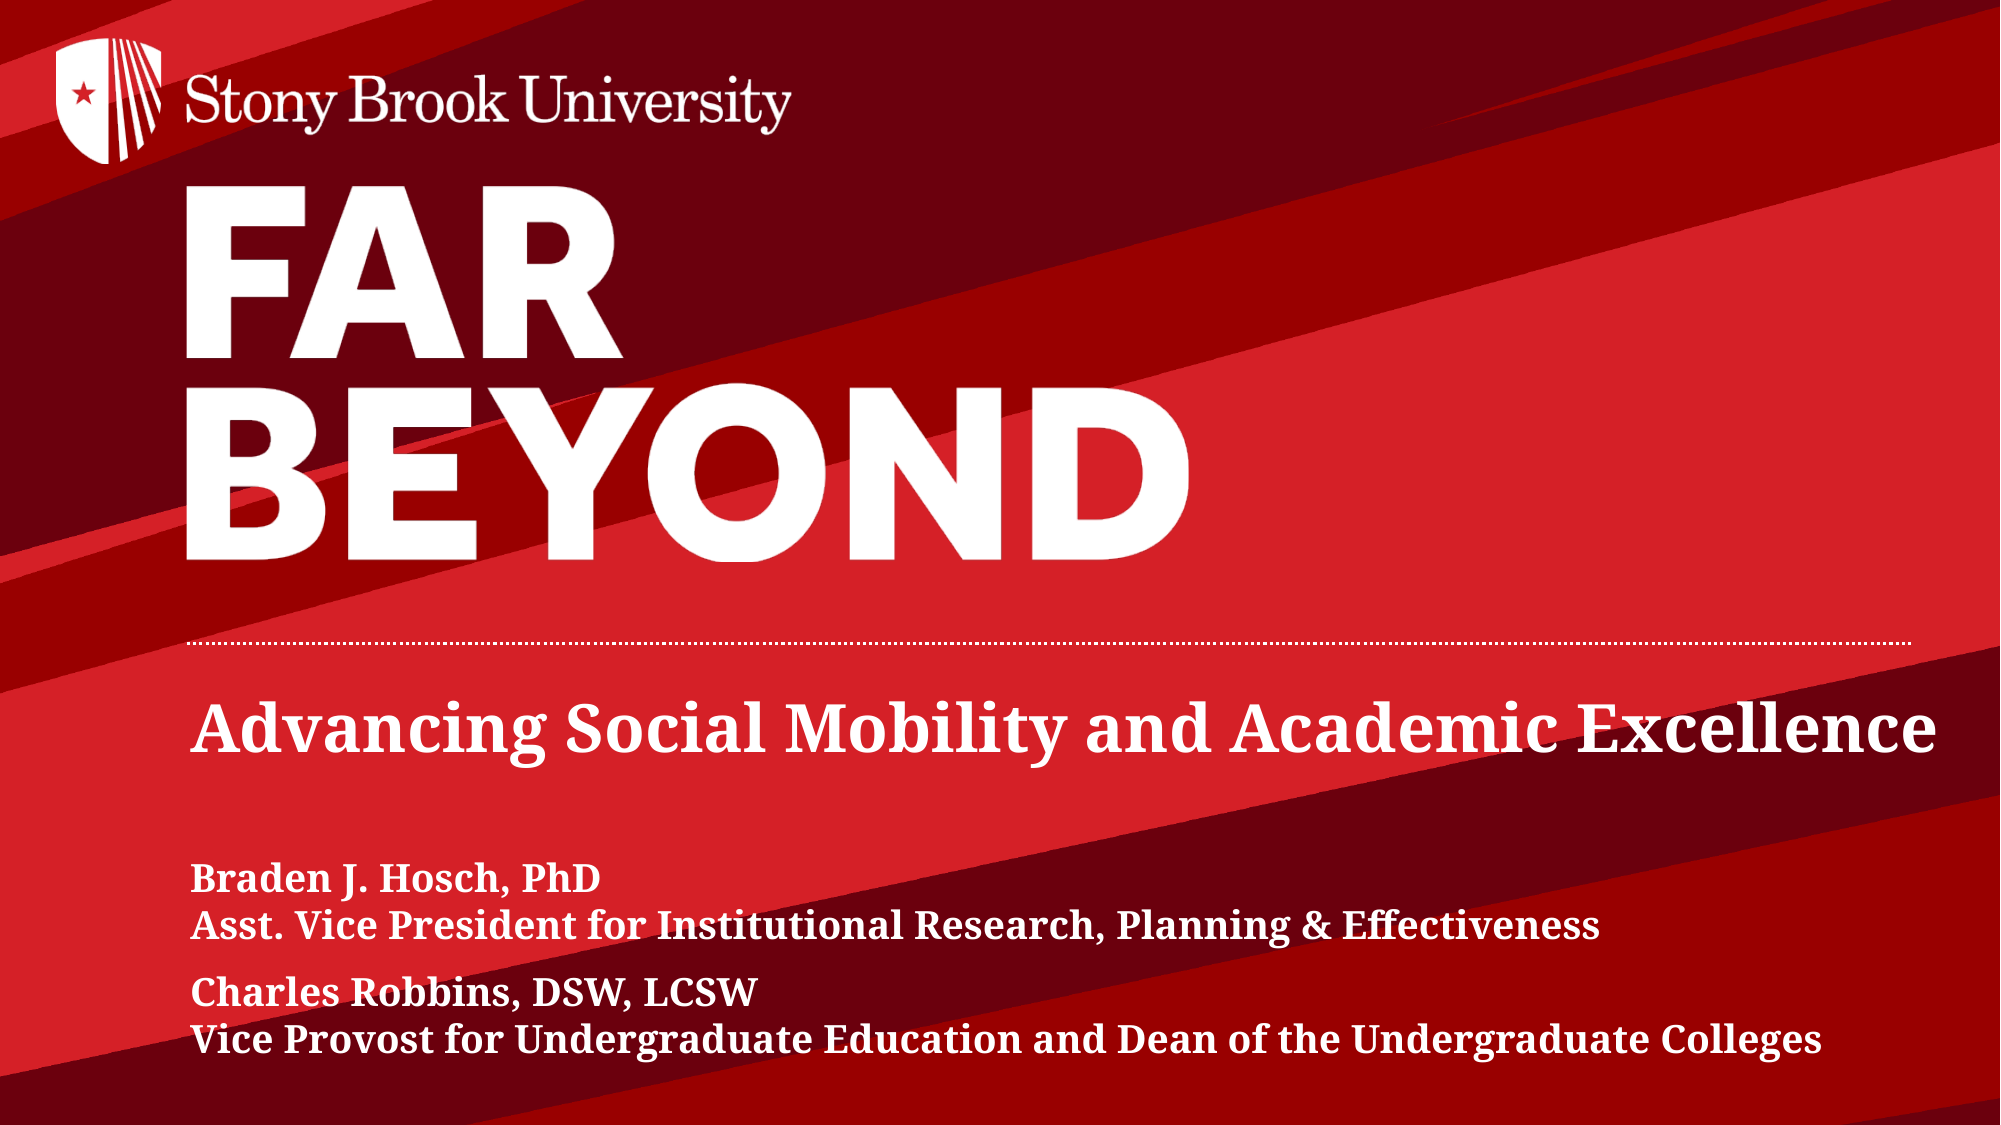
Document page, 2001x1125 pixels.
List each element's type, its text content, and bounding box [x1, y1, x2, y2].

list Advancing Social Mobility and Academic Excellence Braden J. Hosch, PhD Asst. Vice President for Institutional Research, Planning & Effectiveness Charles Robbins, DSW, LCSW Vice Provost for Undergraduate Education and Dean of the Undergraduate Colleges [175, 678, 1980, 773]
picture [0, 0, 2000, 1125]
